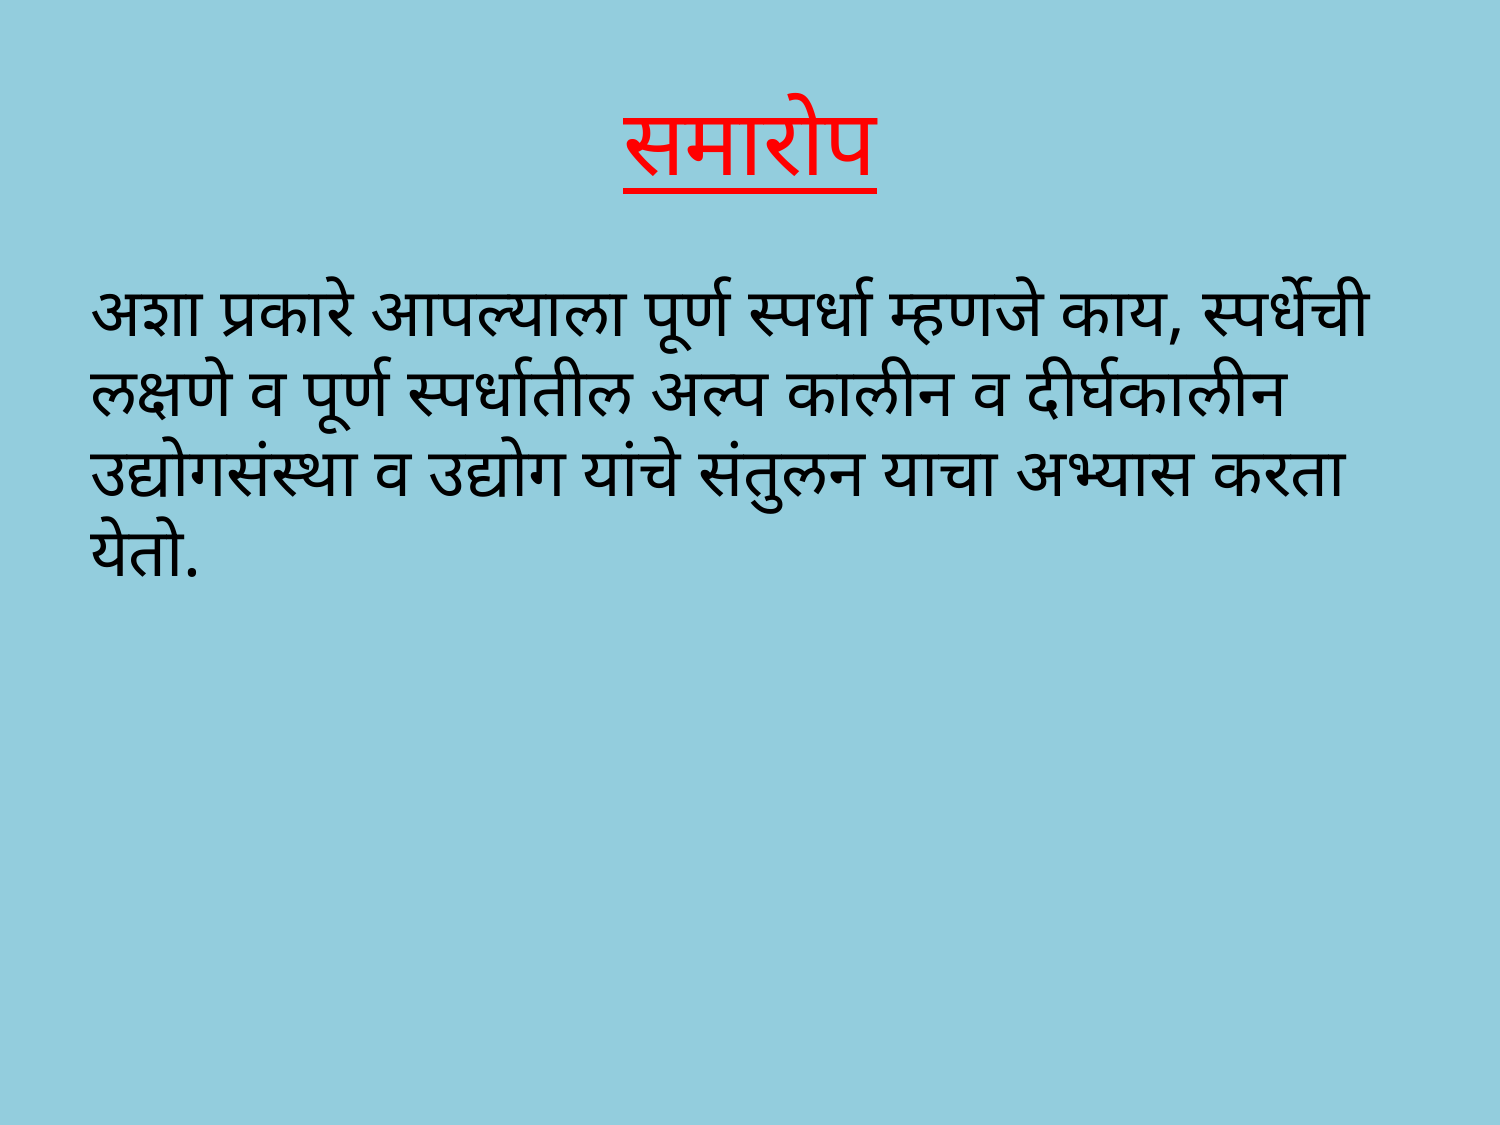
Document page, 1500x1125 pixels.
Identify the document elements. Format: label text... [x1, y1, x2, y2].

list अशा प्रकारे आपल्याला पूर्ण स्पर्धा म्हणजे काय, स्पर्धेची लक्षणे व पूर्ण स्पर्धातील अल्प कालीन व दीर्घकालीन उद्योगसंस्था व उद्योग यांचे संतुलन याचा अभ्यास करता येतो. [75, 262, 1425, 1005]
title समारोप [75, 45, 1425, 233]
